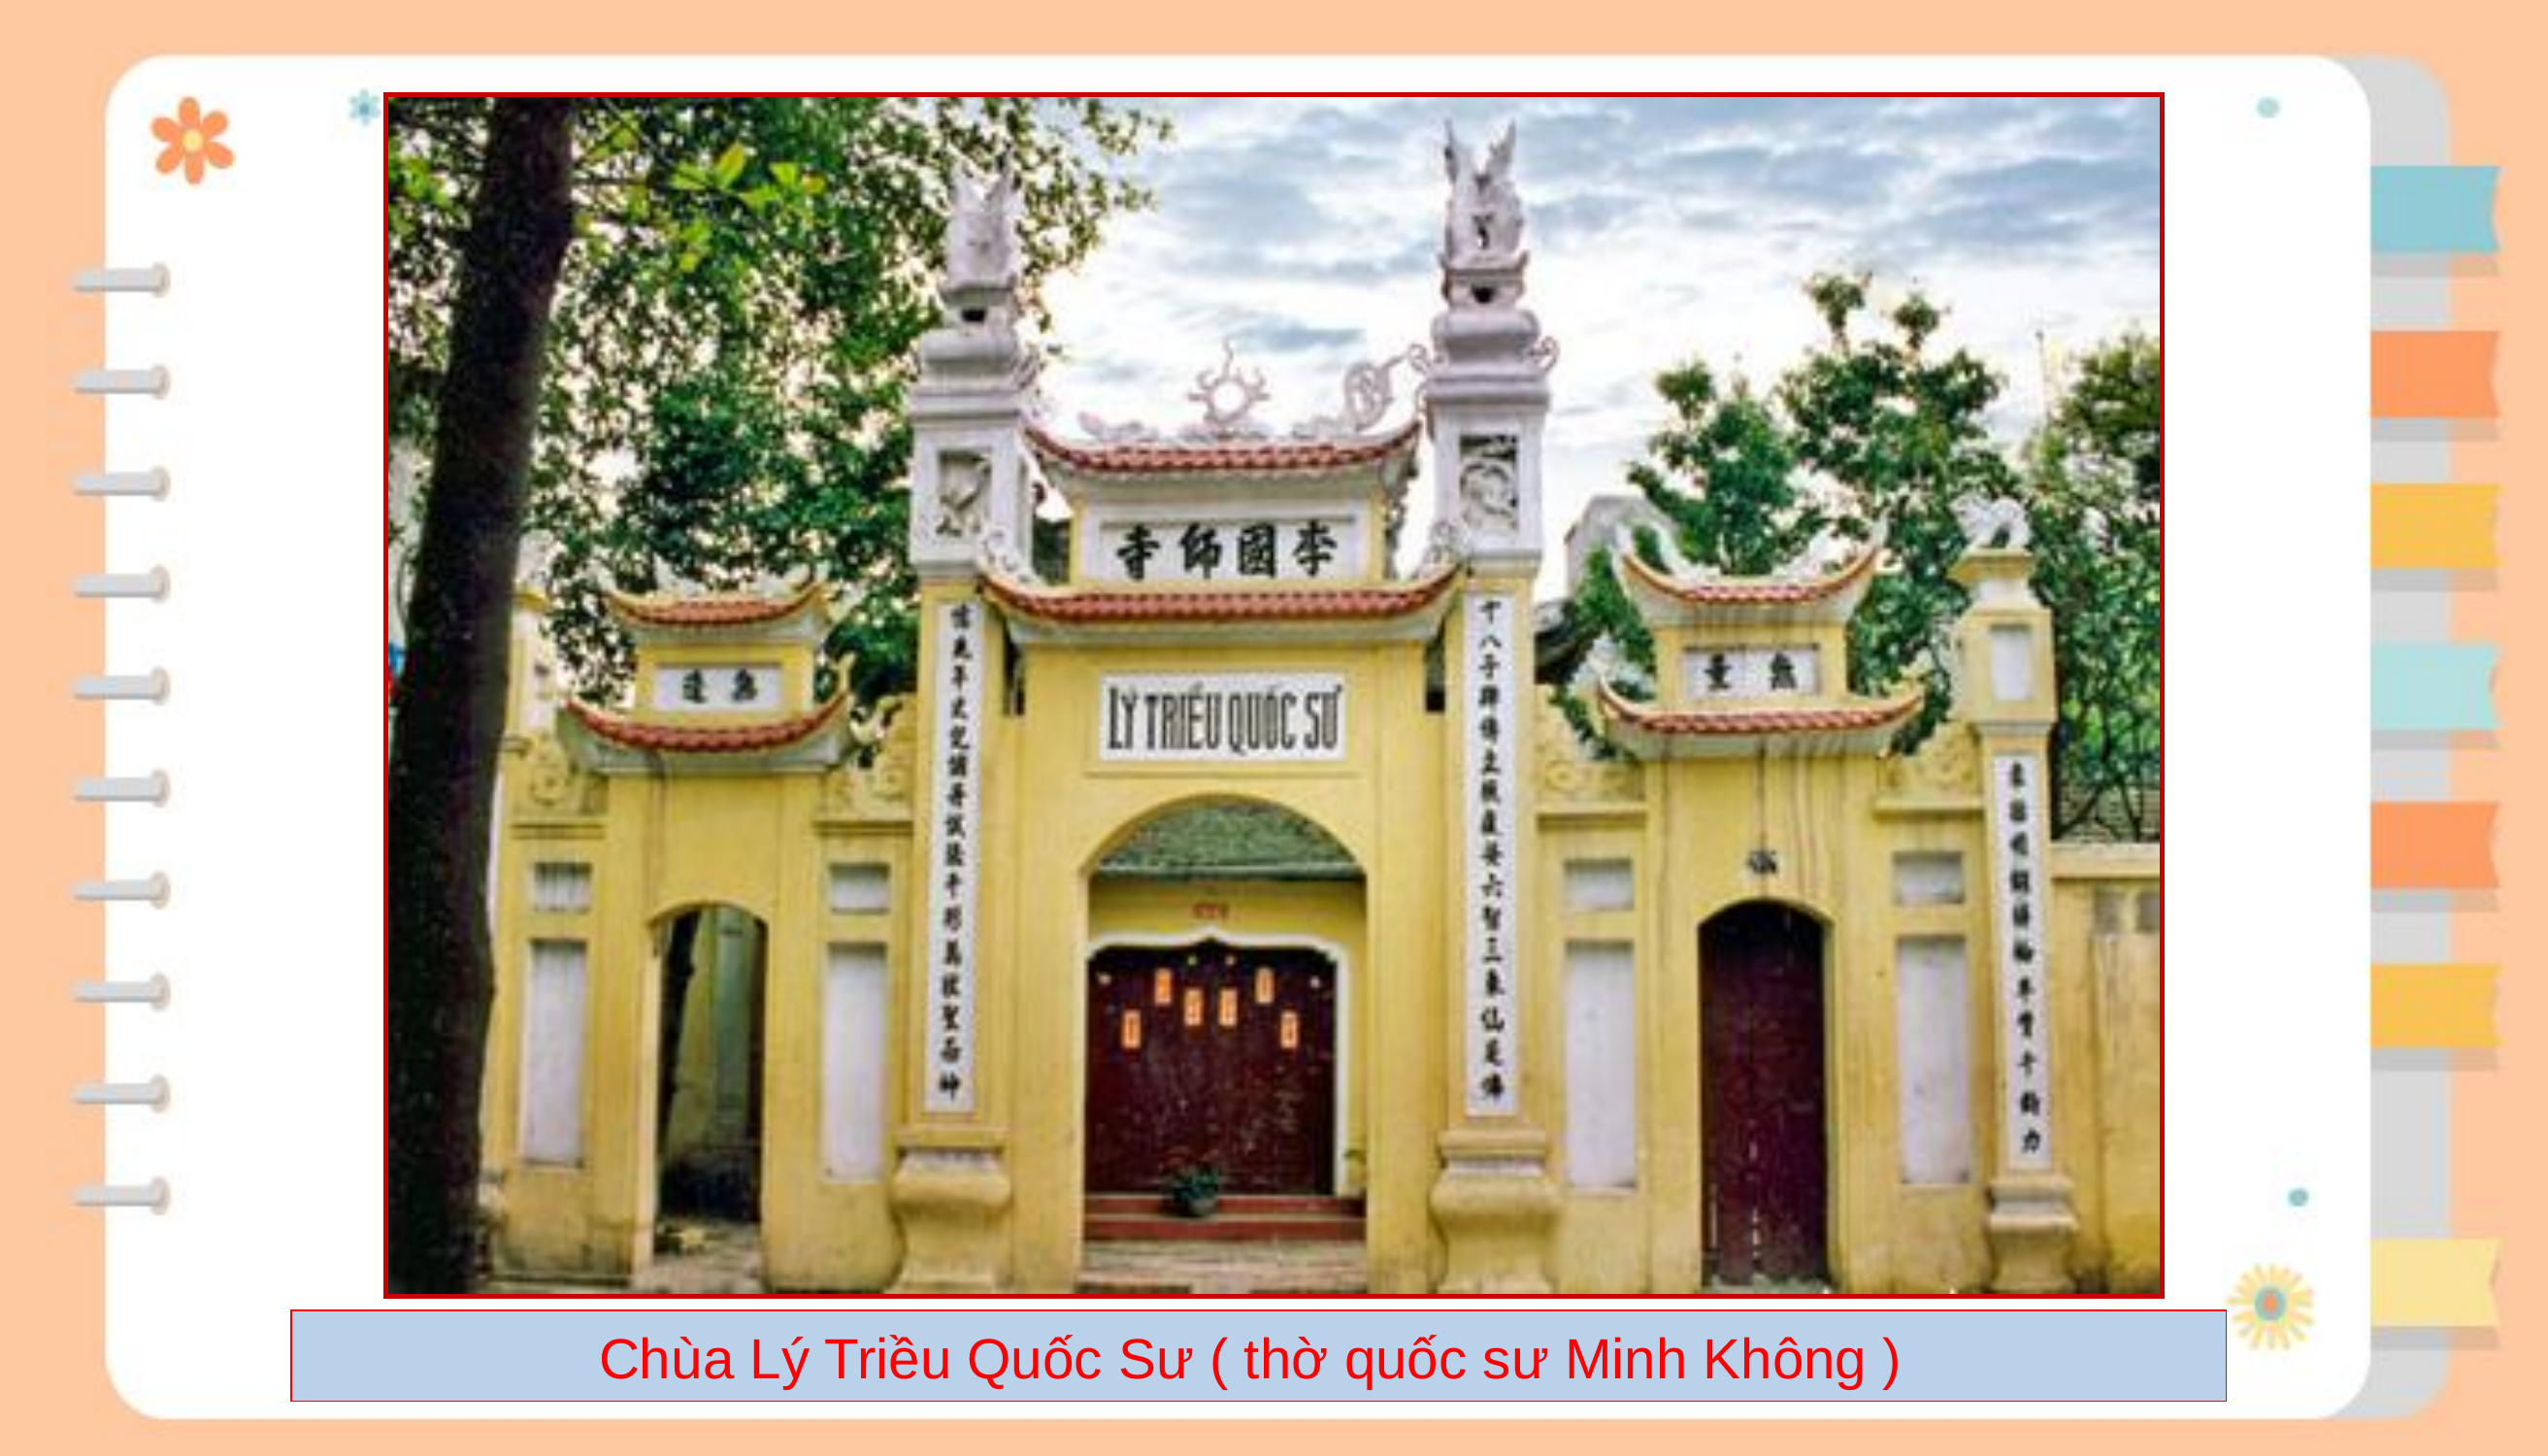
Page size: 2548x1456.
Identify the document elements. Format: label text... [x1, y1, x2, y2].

text_box Chùa Lý Triều Quốc Sư ( thờ quốc sư Minh Không ) [291, 1310, 2227, 1402]
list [387, 96, 2161, 1295]
picture [0, 0, 2548, 1456]
